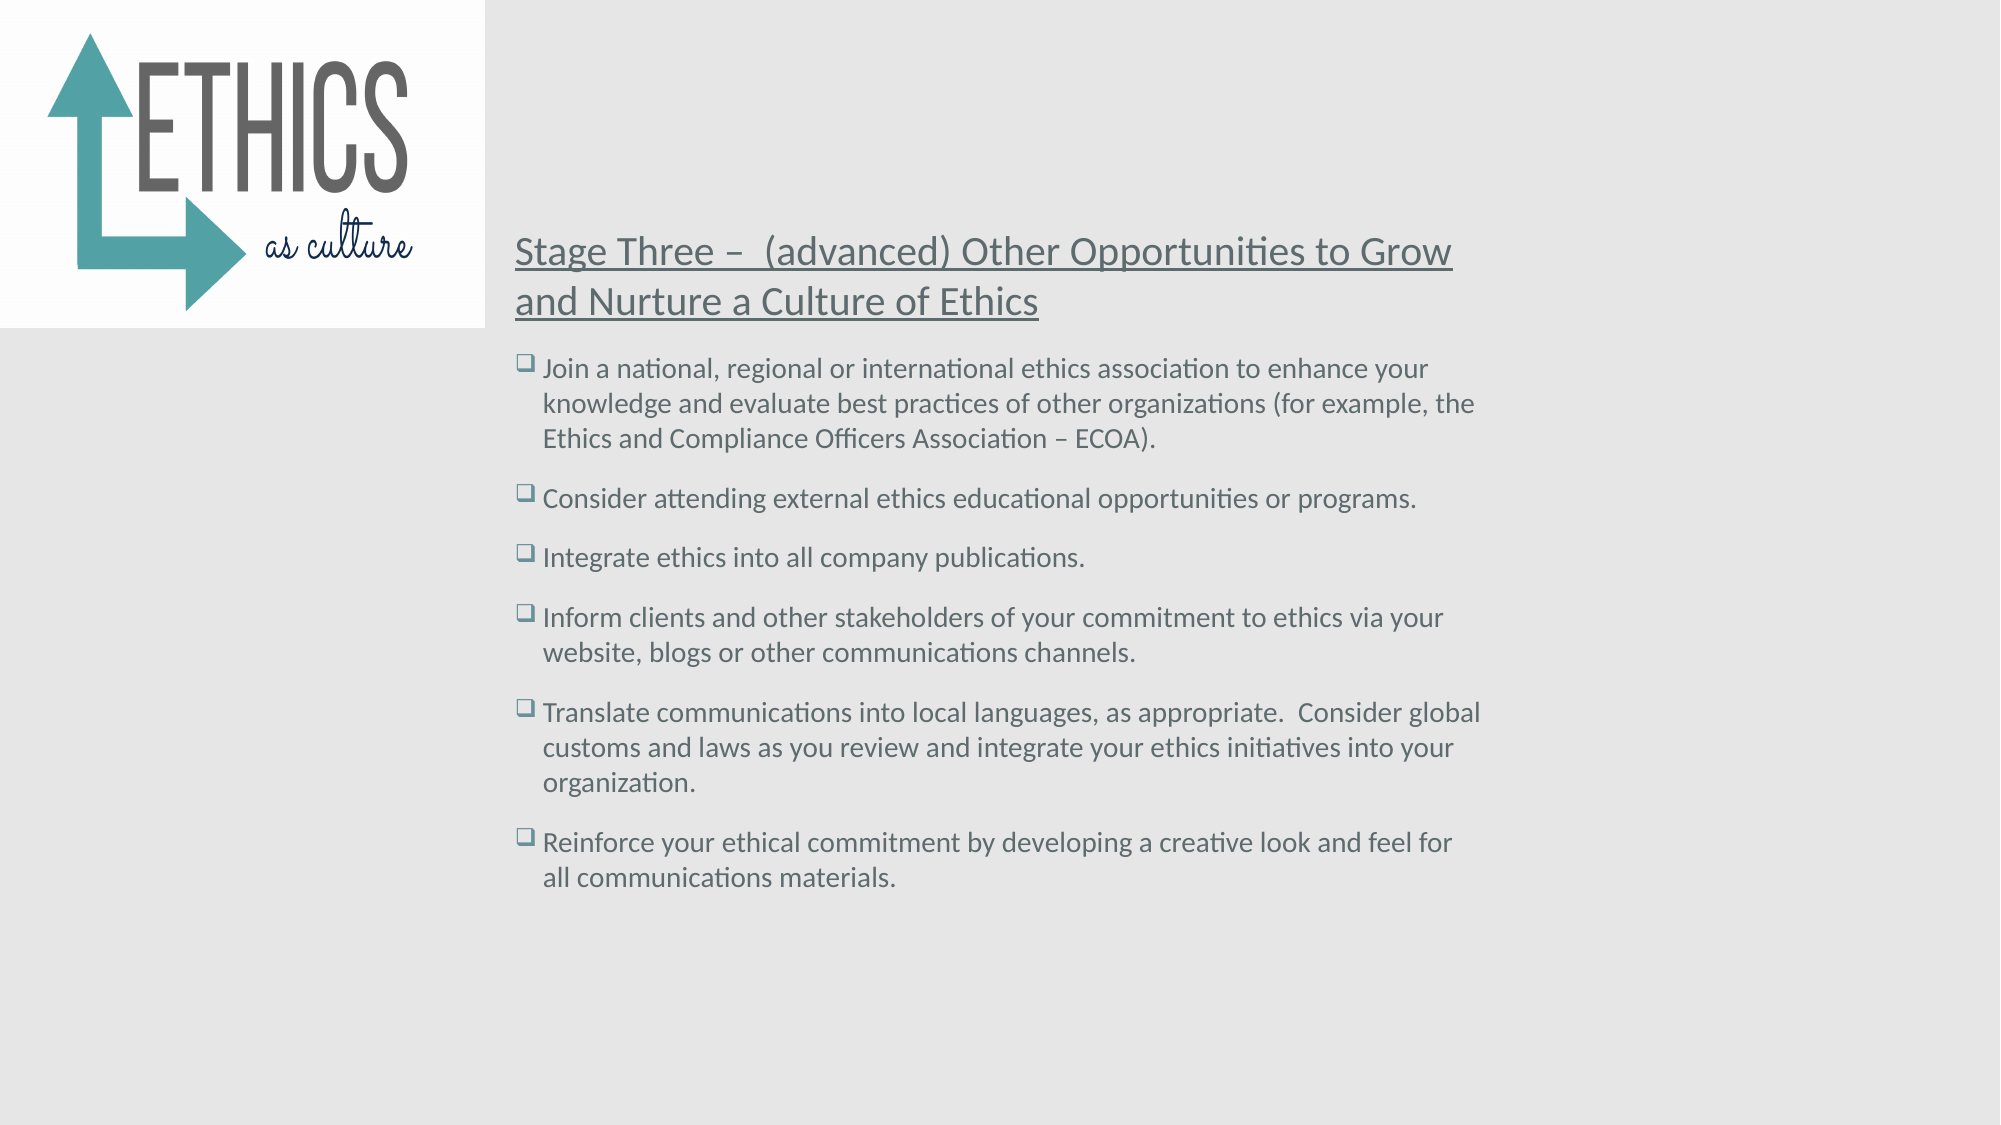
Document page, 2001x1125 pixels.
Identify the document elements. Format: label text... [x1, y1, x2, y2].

text_box Stage Three – (advanced) Other Opportunities to Grow and Nurture a Culture of Ethics Join a national, regional or international ethics association to enhance your knowledge and evaluate best practices of other organizations (for example, the Ethics and Compliance Officers Association – ECOA). Consider attending external ethics educational opportunities or programs. Integrate ethics into all company publications. Inform clients and other stakeholders of your commitment to ethics via your website, blogs or other communications channels. Translate communications into local languages, as appropriate. Consider global customs and laws as you review and integrate your ethics initiatives into your organization. Reinforce your ethical commitment by developing a creative look and feel for all communications materials. [500, 216, 1500, 901]
picture [0, 0, 485, 328]
